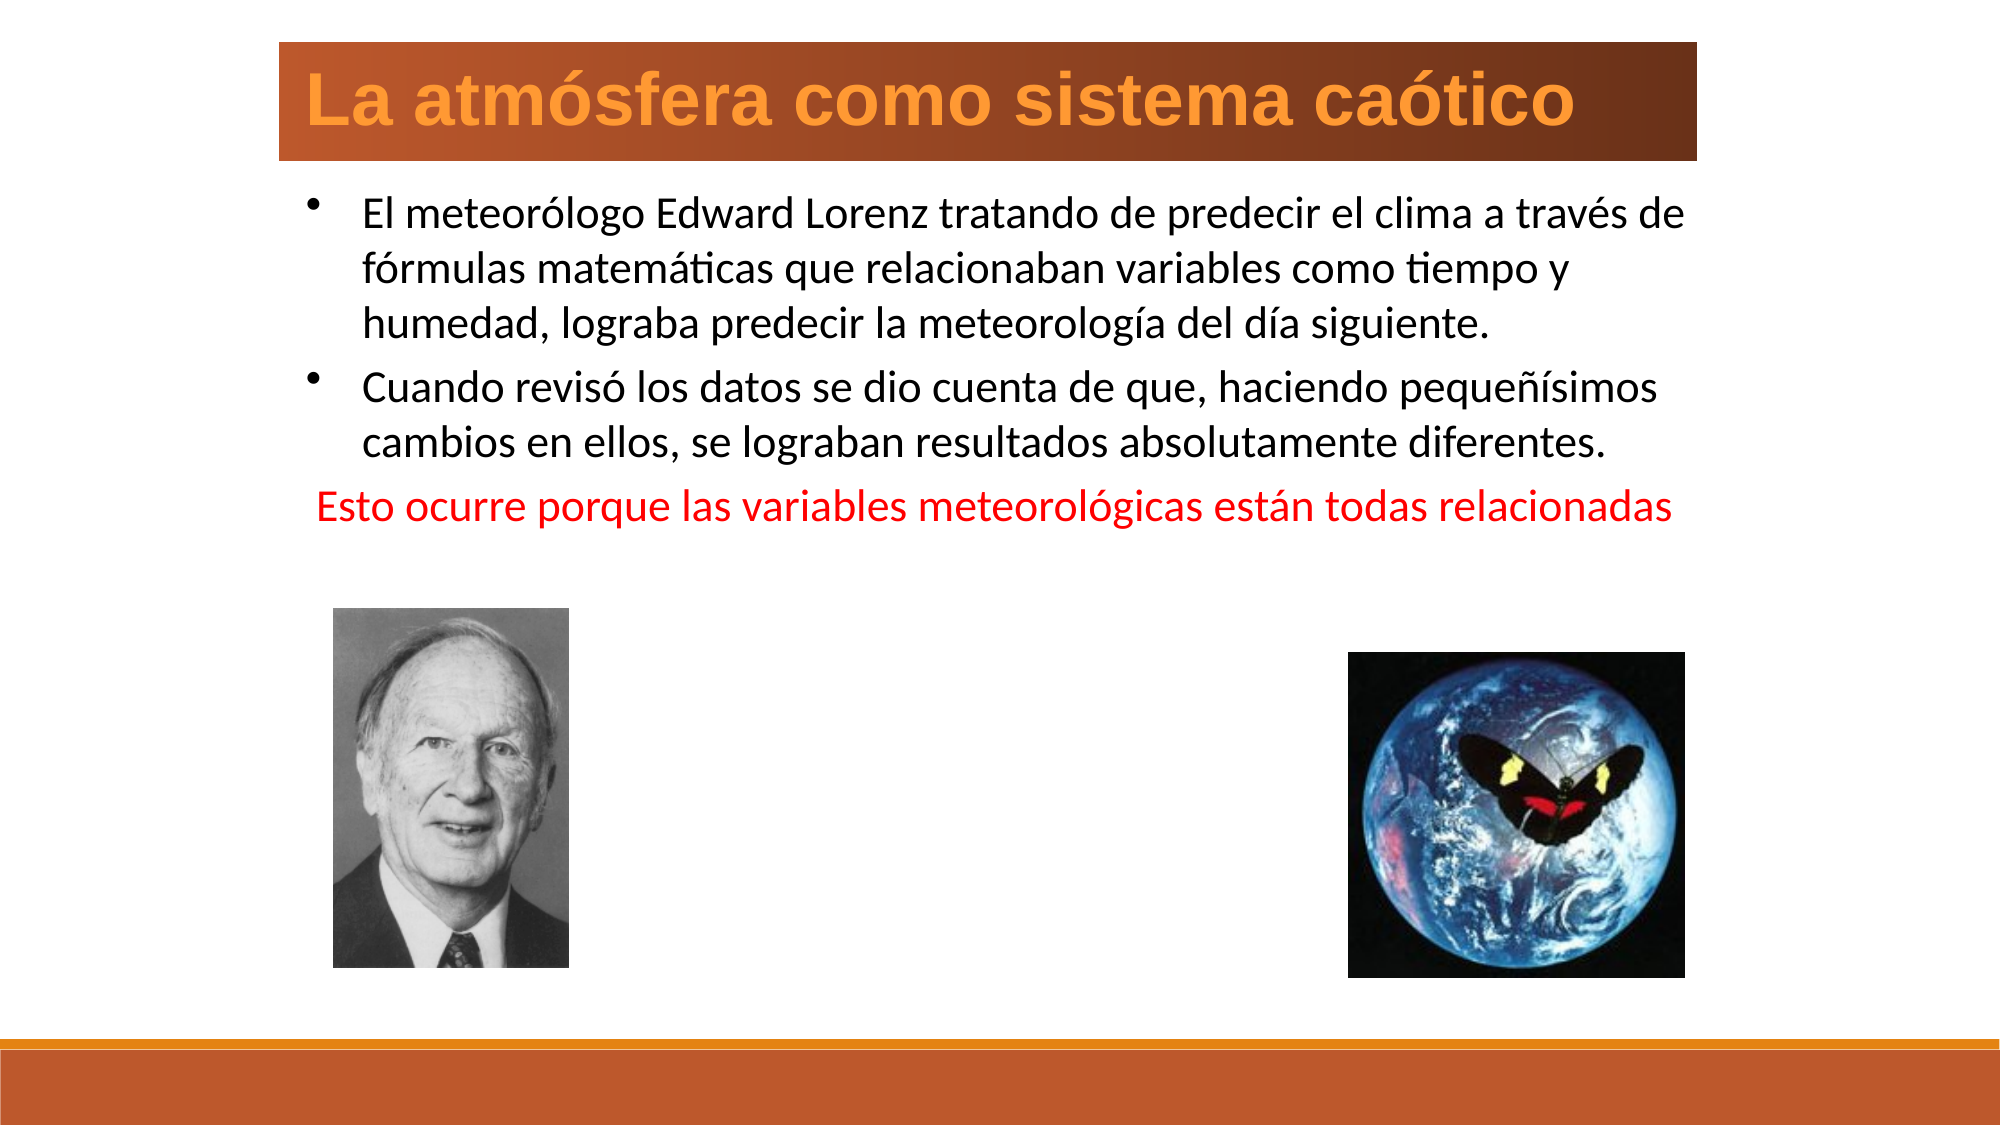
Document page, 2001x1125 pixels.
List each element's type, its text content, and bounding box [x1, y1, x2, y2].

picture [1347, 651, 1686, 978]
text_box La atmósfera como sistema caótico [291, 42, 1697, 148]
text_box El meteorólogo Edward Lorenz tratando de predecir el clima a través de fórmulas matemáticas que relacionaban variables como tiempo y humedad, lograba predecir la meteorología del día siguiente. Cuando revisó los datos se dio cuenta de que, haciendo pequeñísimos cambios en ellos, se lograban resultados absolutamente diferentes. Esto ocurre porque las variables meteorológicas están todas relacionadas [291, 174, 1709, 789]
picture [332, 608, 569, 969]
text_box [279, 42, 1697, 161]
